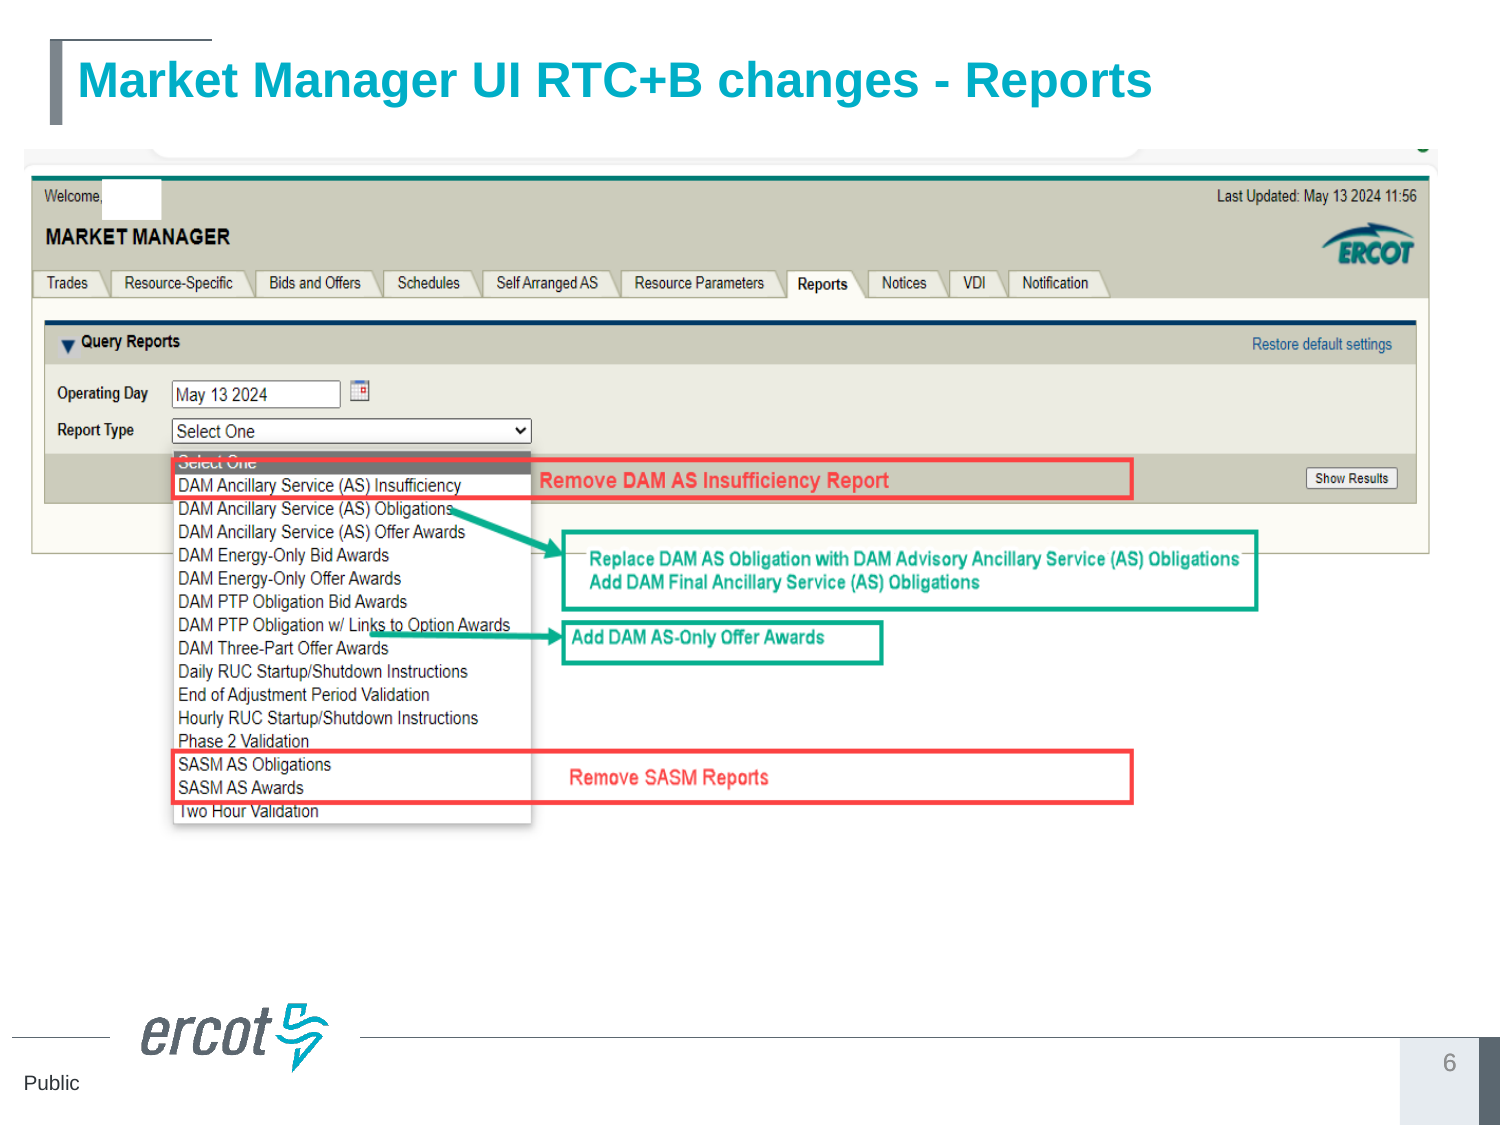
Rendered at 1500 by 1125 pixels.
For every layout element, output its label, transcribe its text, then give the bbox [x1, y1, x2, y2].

title Market Manager UI RTC+B changes - Reports [62, 39, 1450, 134]
picture [137, 999, 332, 1075]
picture [24, 149, 1438, 963]
slide_number 6 [1400, 1037, 1500, 1087]
